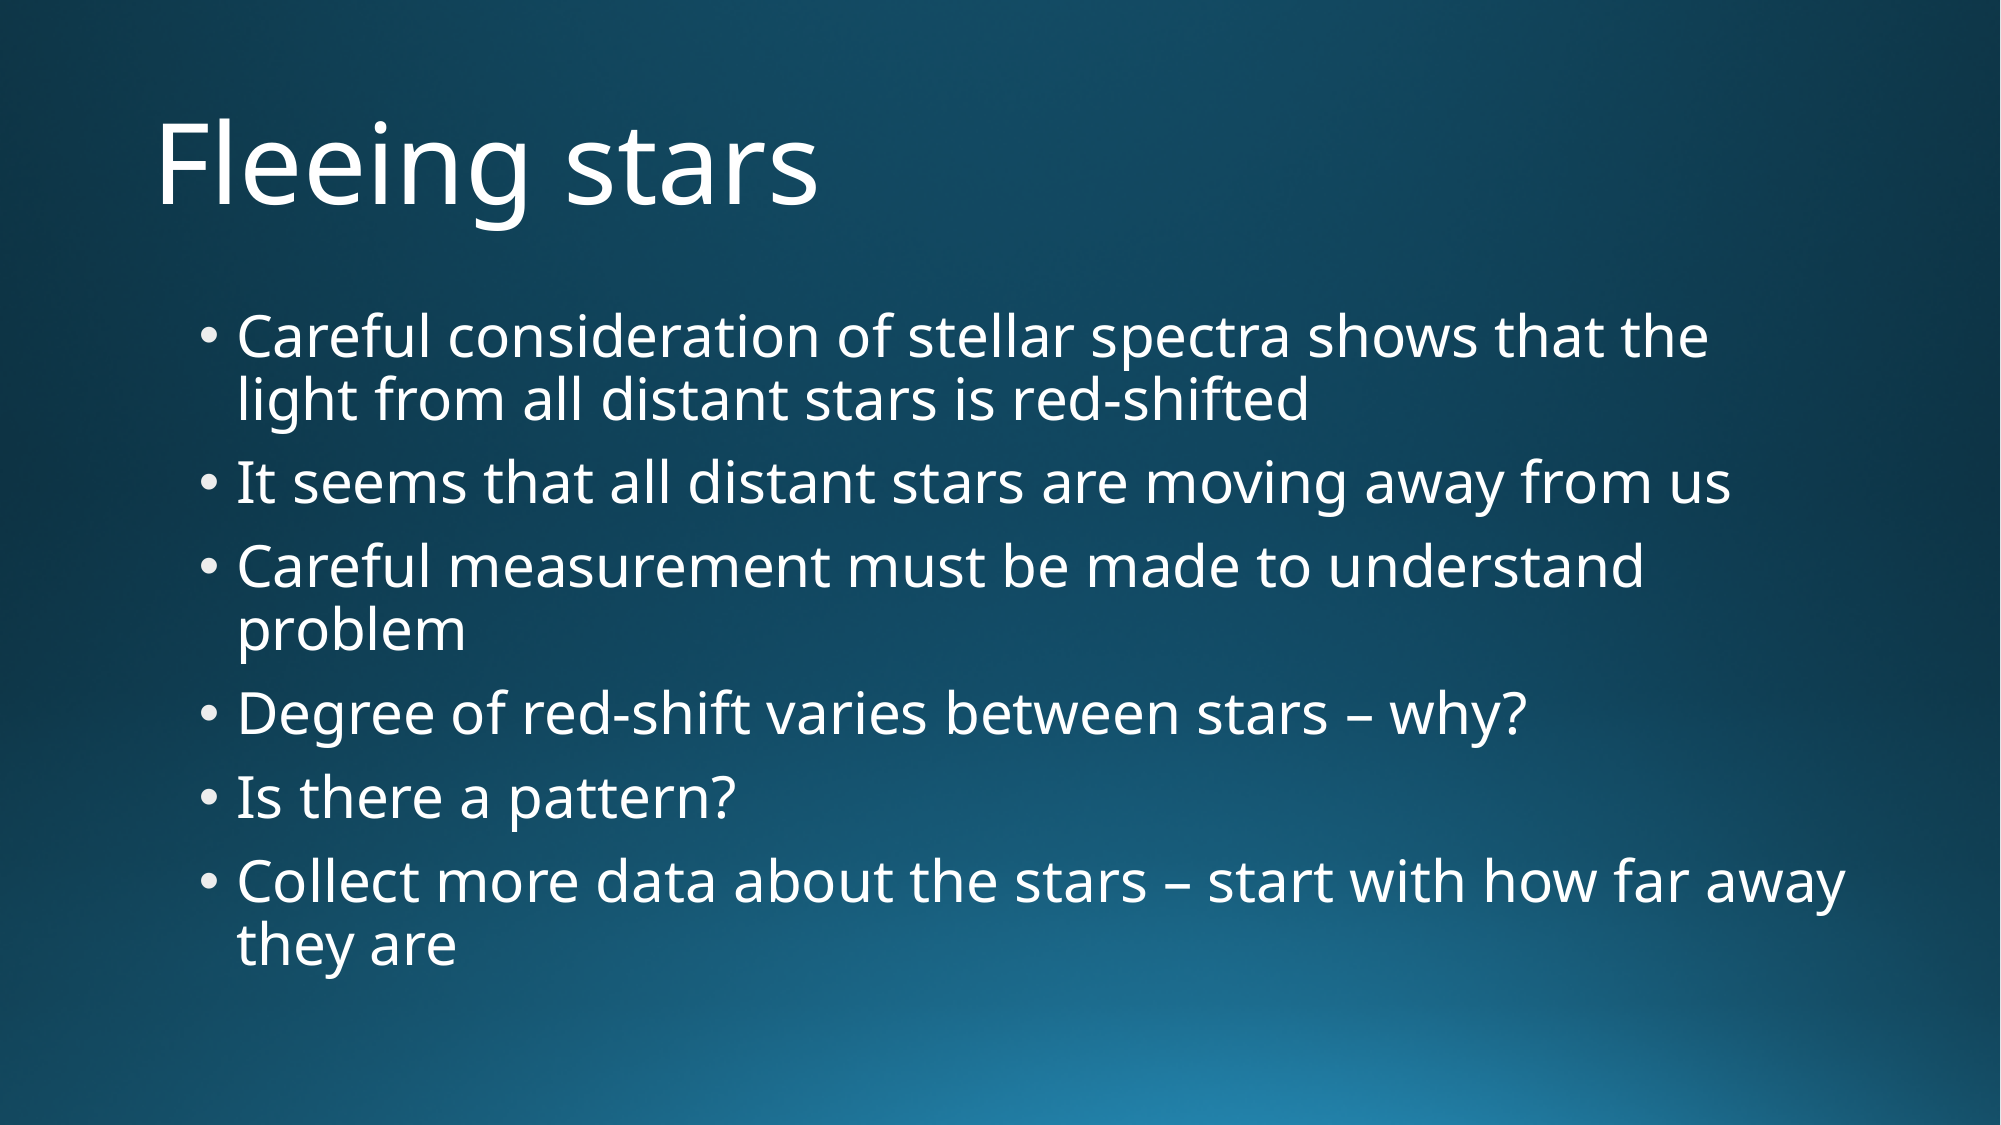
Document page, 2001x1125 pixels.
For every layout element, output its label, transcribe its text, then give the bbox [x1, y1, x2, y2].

title Fleeing stars [137, 59, 1863, 278]
list Careful consideration of stellar spectra shows that the light from all distant stars is red-shifted It seems that all distant stars are moving away from us Careful measurement must be made to understand problem Degree of red-shift varies between stars – why? Is there a pattern? Collect more data about the stars – start with how far away they are [183, 299, 1863, 1014]
picture [0, 0, 2001, 1125]
